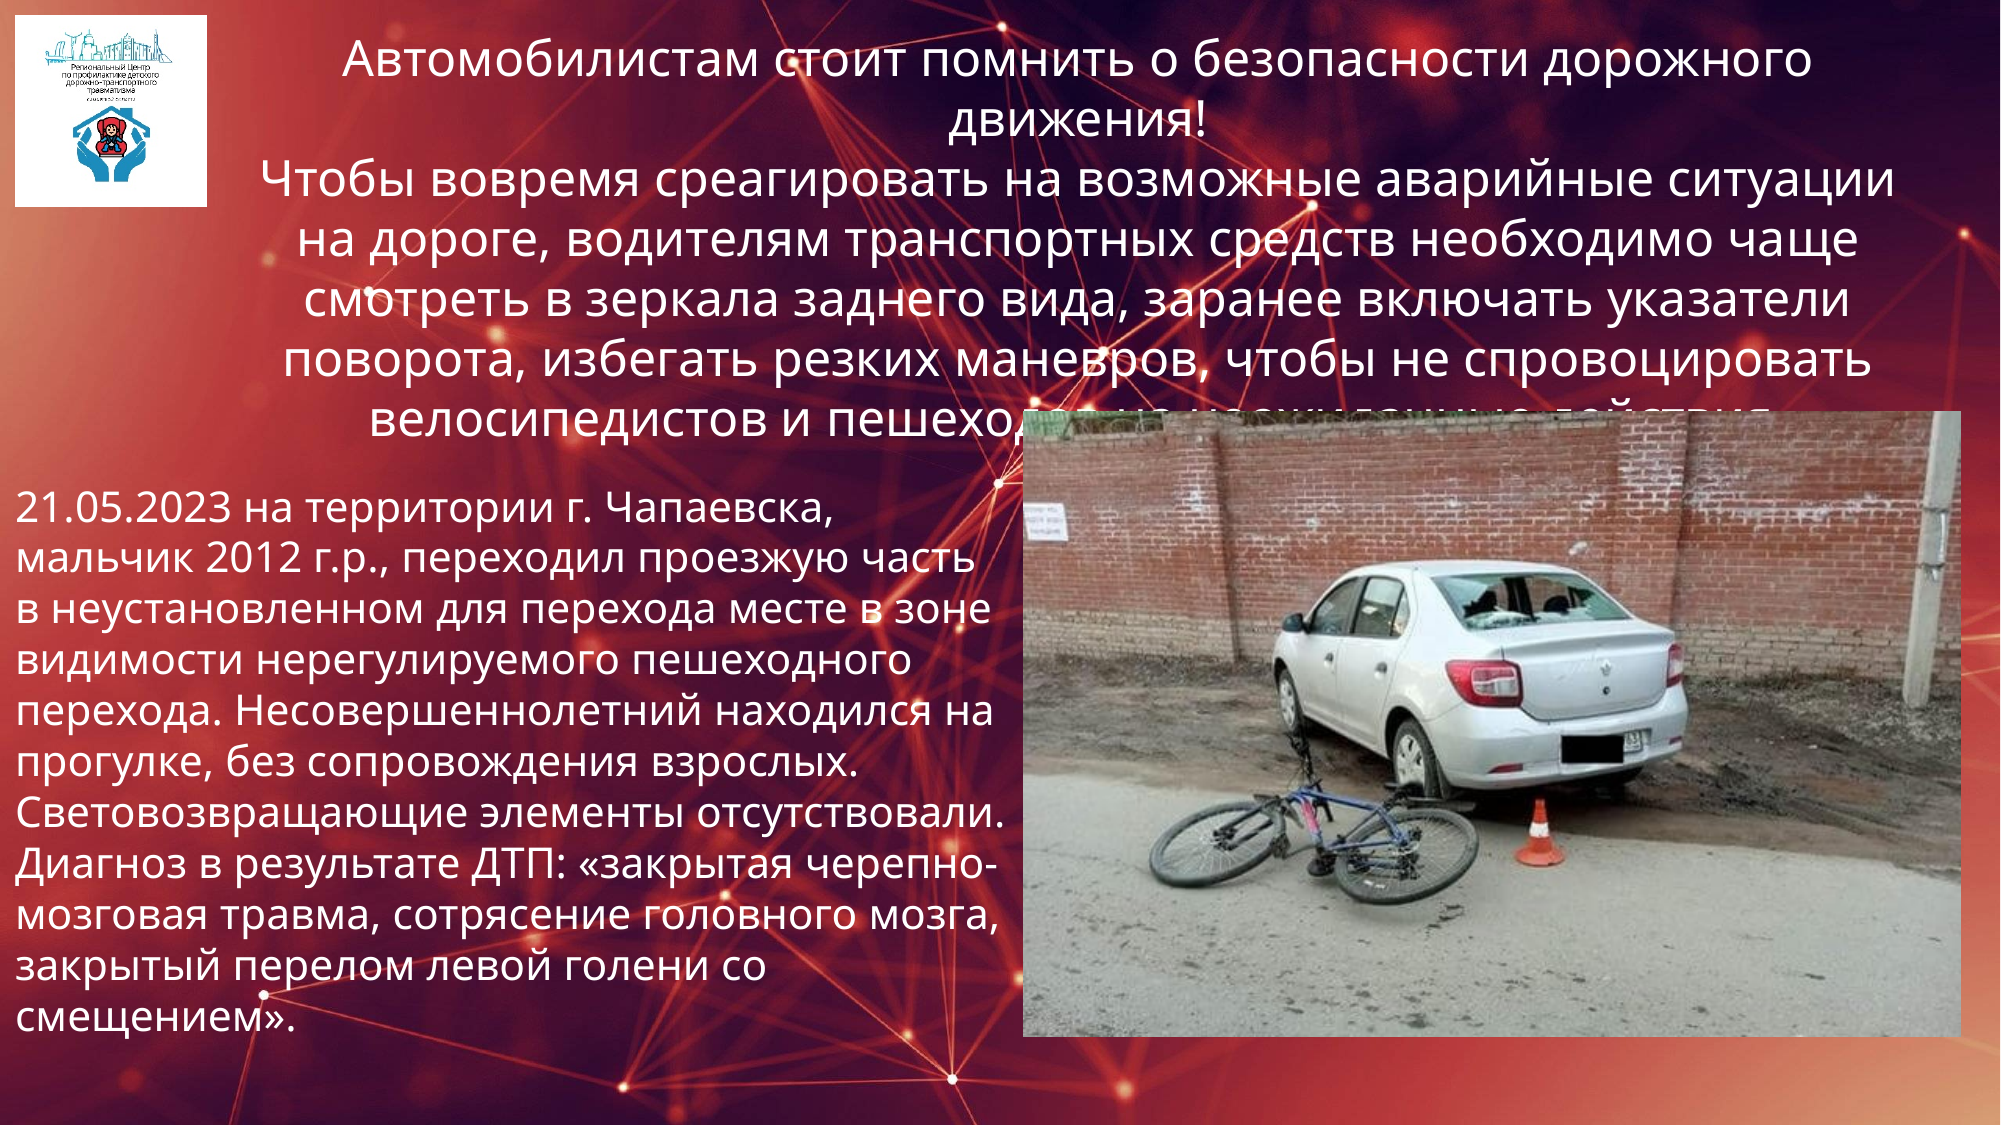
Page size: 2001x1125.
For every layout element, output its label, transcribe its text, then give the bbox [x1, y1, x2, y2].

picture [0, 0, 2001, 1125]
list 21.05.2023 на территории г. Чапаевска, мальчик 2012 г.р., переходил проезжую часть в неустановленном для перехода месте в зоне видимости нерегулируемого пешеходного перехода. Несовершеннолетний находился на прогулке, без сопровождения взрослых. Световозвращающие элементы отсутствовали. Диагноз в результате ДТП: «закрытая черепно-мозговая травма, сотрясение головного мозга, закрытый перелом левой голени со смещением». [0, 471, 1024, 1087]
title Автомобилистам стоит помнить о безопасности дорожного движения! Чтобы вовремя среагировать на возможные аварийные ситуации на дороге, водителям транспортных средств необходимо чаще смотреть в зеркала заднего вида, заранее включать указатели поворота, избегать резких маневров, чтобы не спровоцировать велосипедистов и пешеходов на неожиданные действия. [256, 26, 1901, 387]
